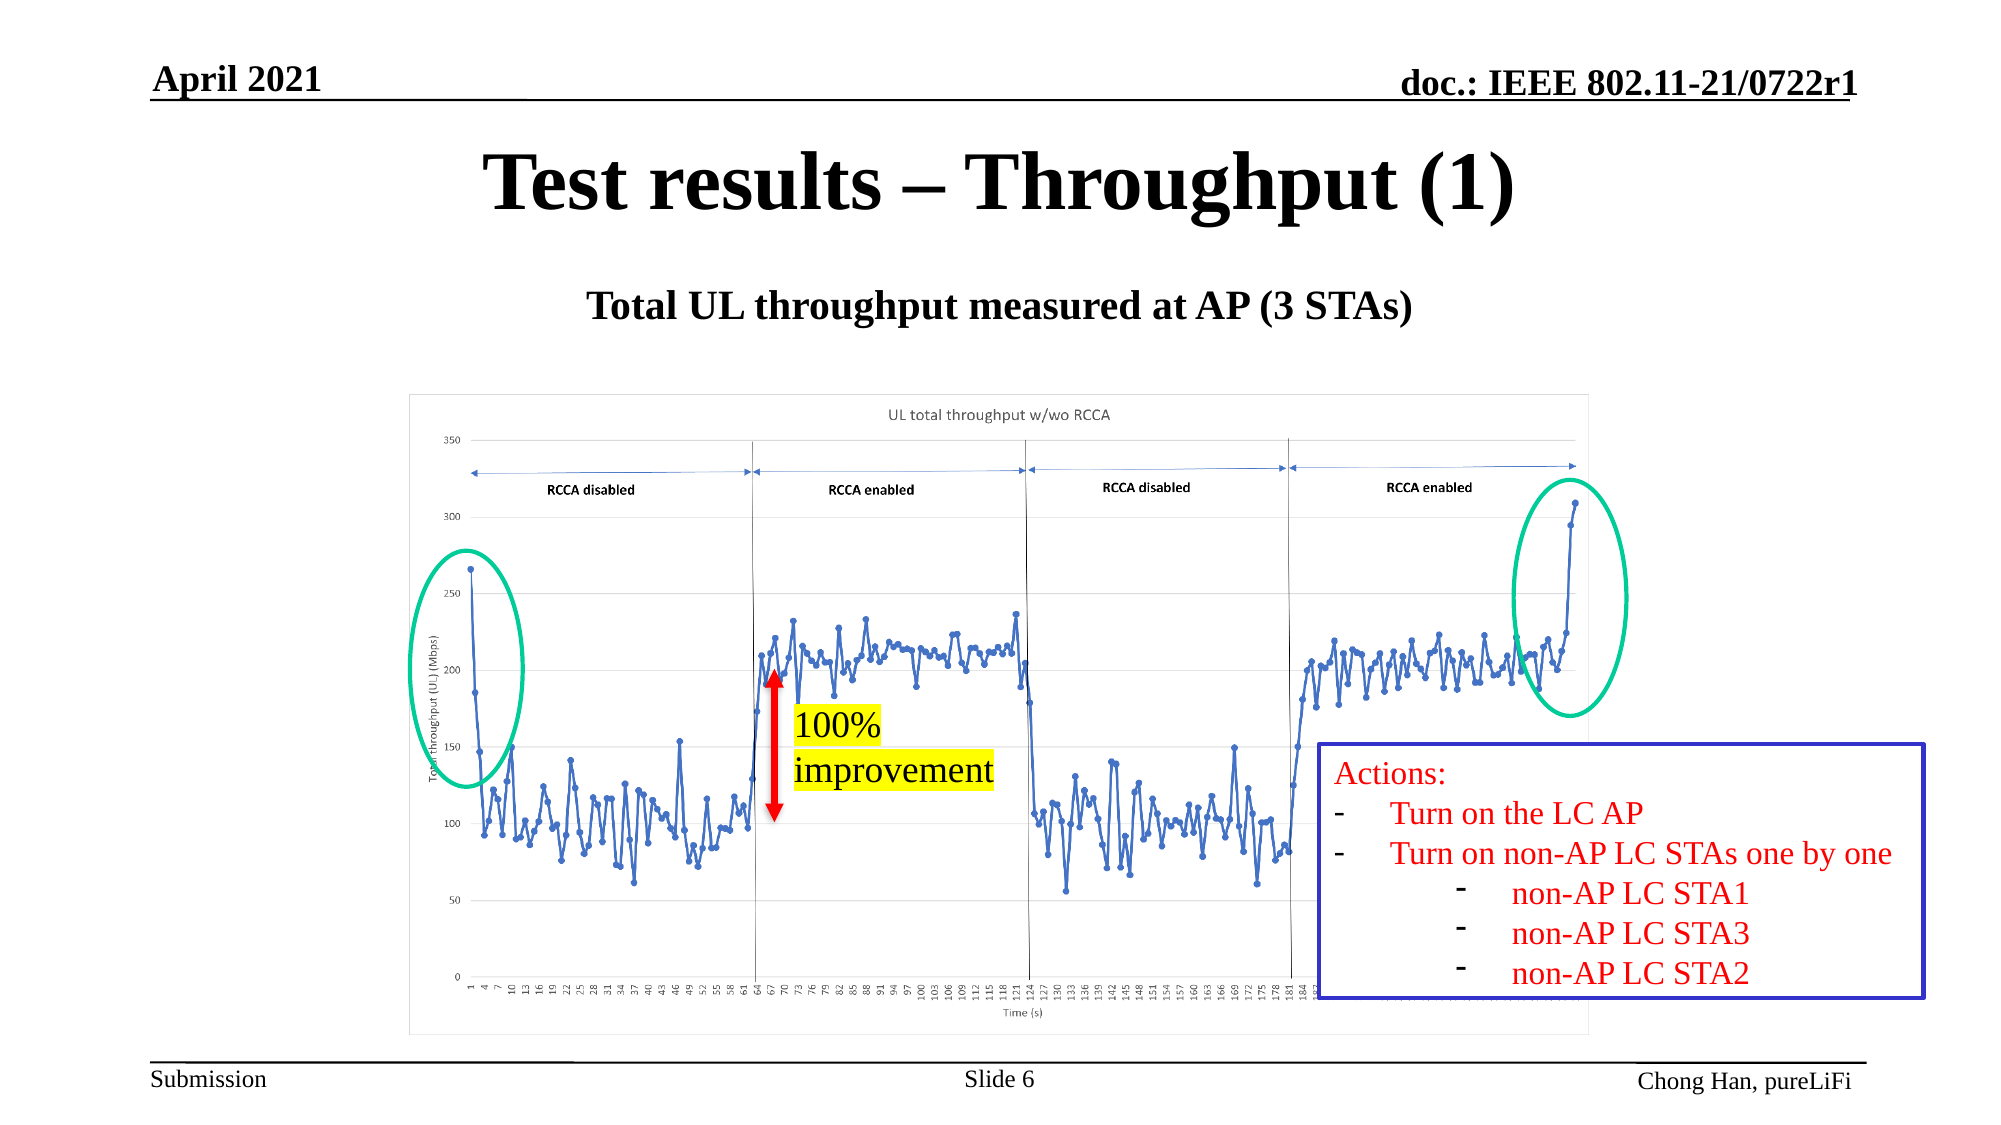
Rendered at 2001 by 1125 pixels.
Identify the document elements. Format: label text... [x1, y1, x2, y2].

picture [409, 394, 1590, 1035]
slide_number Slide 6 [774, 1062, 1225, 1123]
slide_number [152, 54, 563, 100]
text_box [1594, 488, 1629, 708]
list Total UL throughput measured at AP (3 STAs) [165, 239, 1835, 366]
text_box Actions: Turn on the LC AP Turn on non-AP LC STAs one by one non-AP LC STA1 non-AP LC STA3 non-AP LC STA2 [1594, 742, 1926, 1000]
footer Chong Han, pureLiFi [1176, 1064, 1853, 1125]
title Test results – Throughput (1) [165, 84, 1835, 239]
